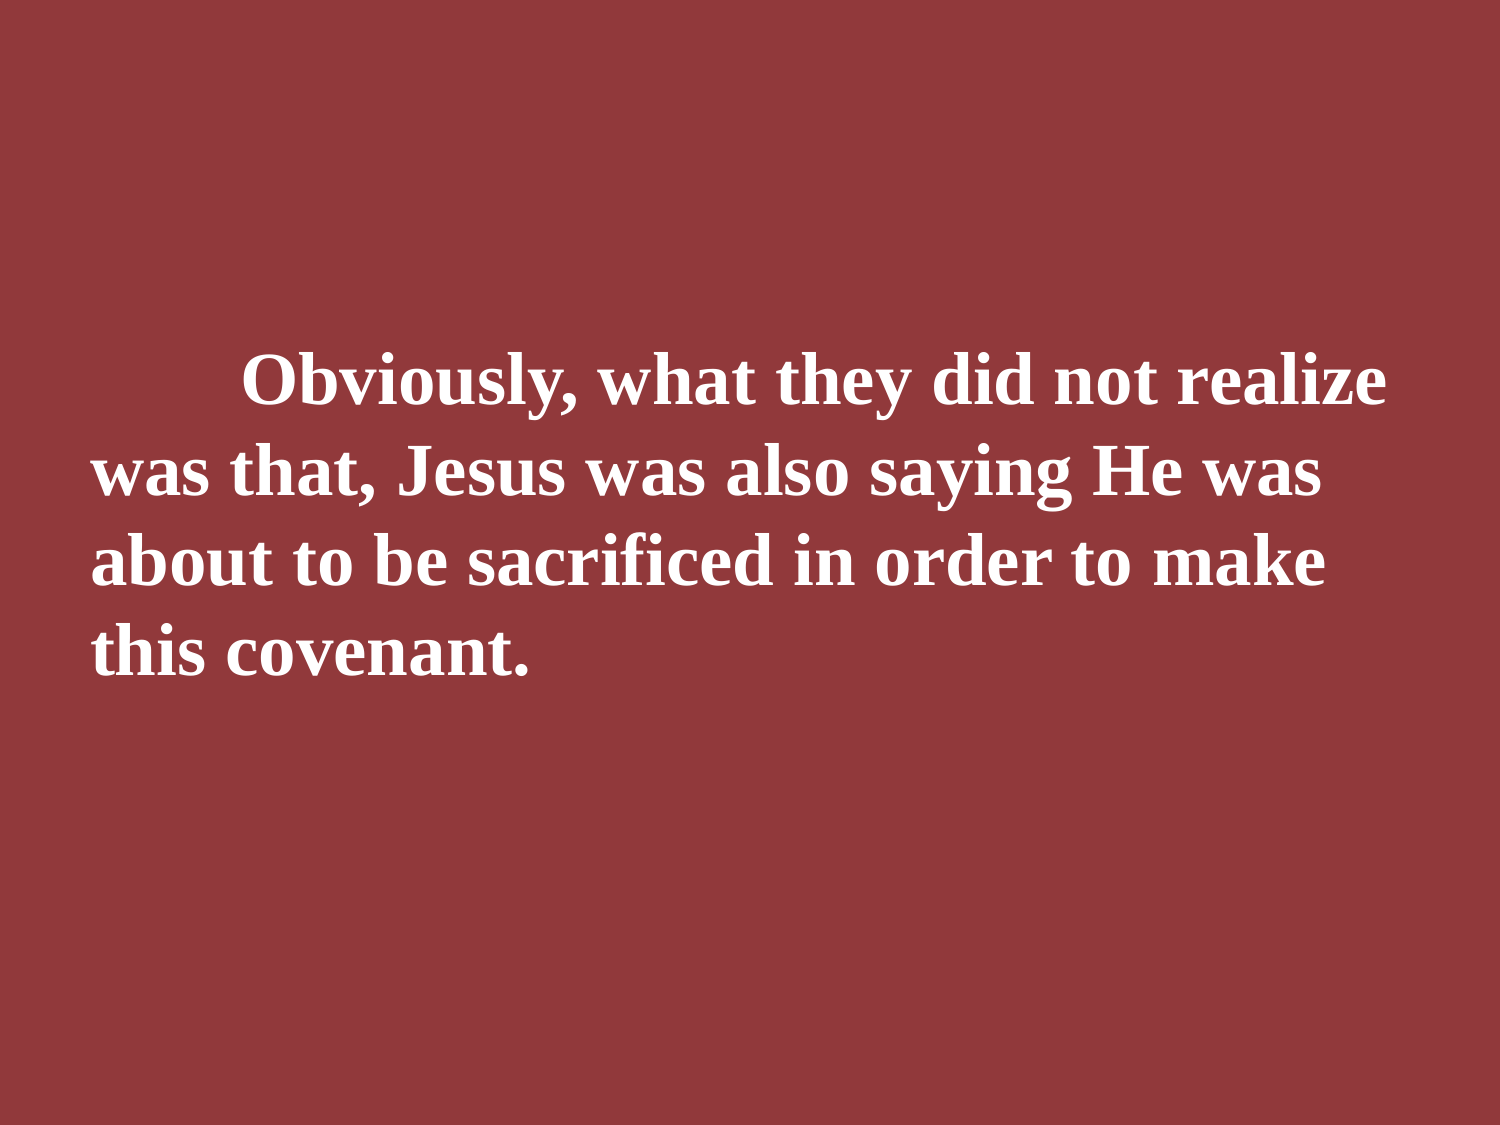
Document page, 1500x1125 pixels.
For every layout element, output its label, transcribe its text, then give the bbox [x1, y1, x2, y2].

list Obviously, what they did not realize was that, Jesus was also saying He was about to be sacrificed in order to make this covenant. [75, 112, 1425, 1005]
